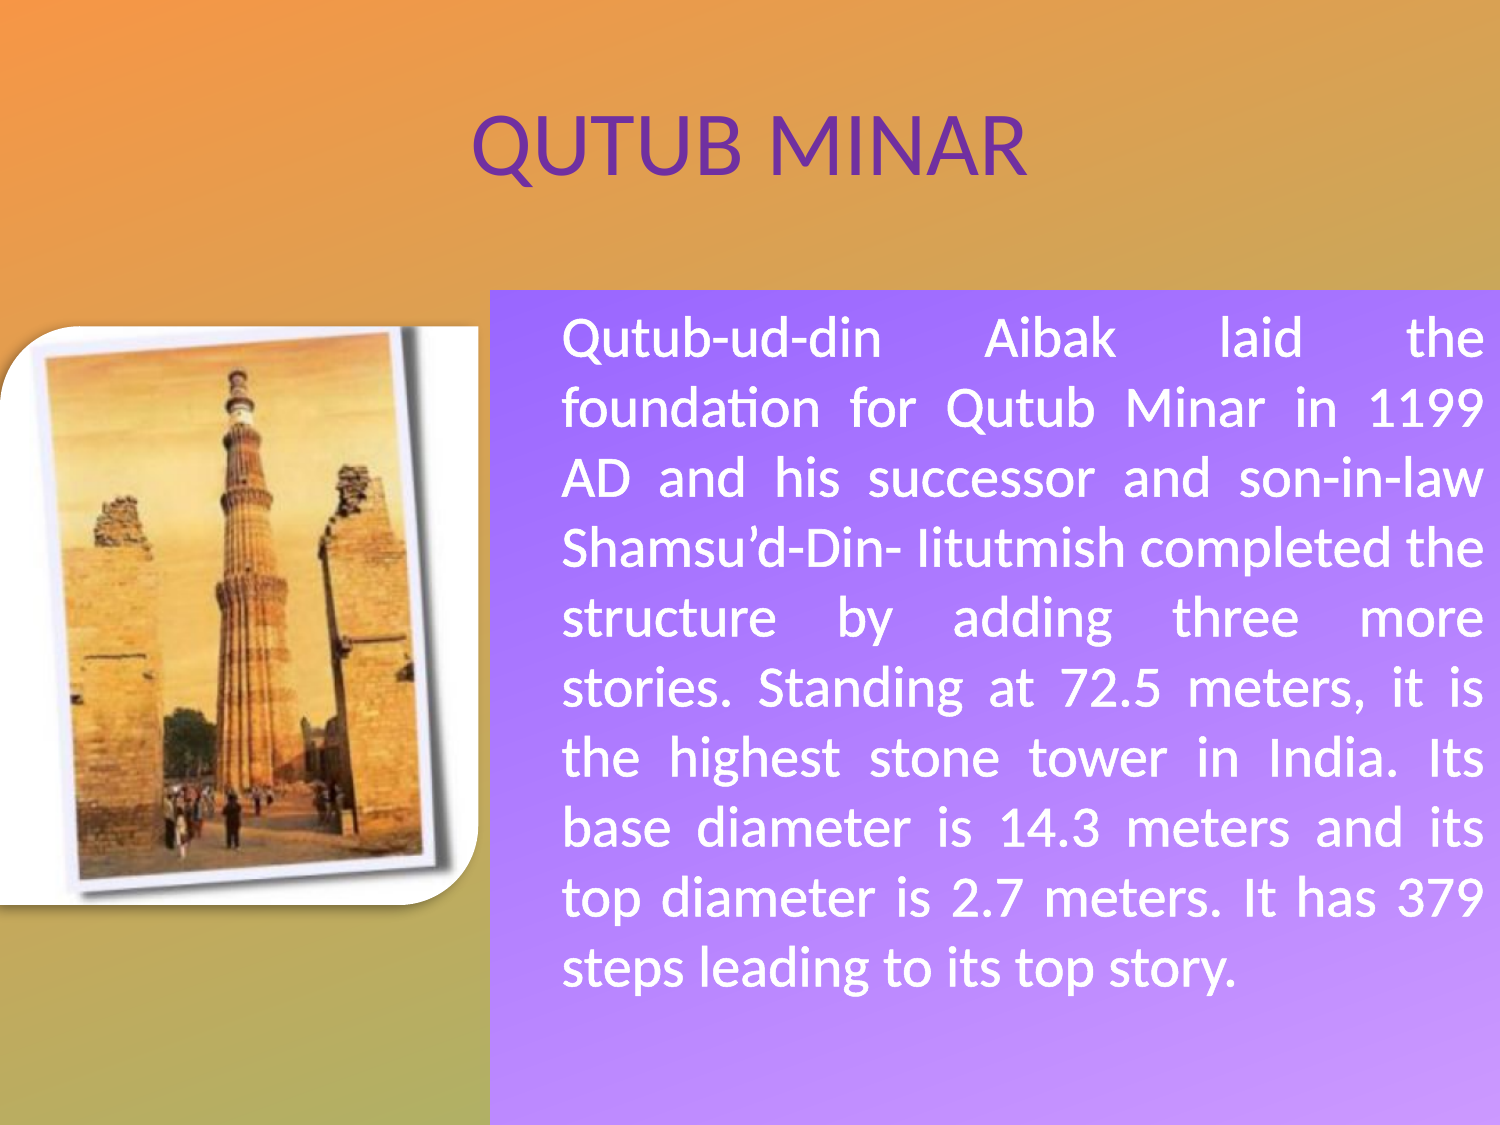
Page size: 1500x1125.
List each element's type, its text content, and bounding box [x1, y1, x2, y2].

list Qutub-ud-din Aibak laid the foundation for Qutub Minar in 1199 AD and his successor and son-in-law Shamsu’d-Din- Iitutmish completed the structure by adding three more stories. Standing at 72.5 meters, it is the highest stone tower in India. Its base diameter is 14.3 meters and its top diameter is 2.7 meters. It has 379 steps leading to its top story. [490, 290, 1500, 1125]
picture [0, 326, 479, 906]
title QUTUB MINAR [75, 45, 1425, 233]
